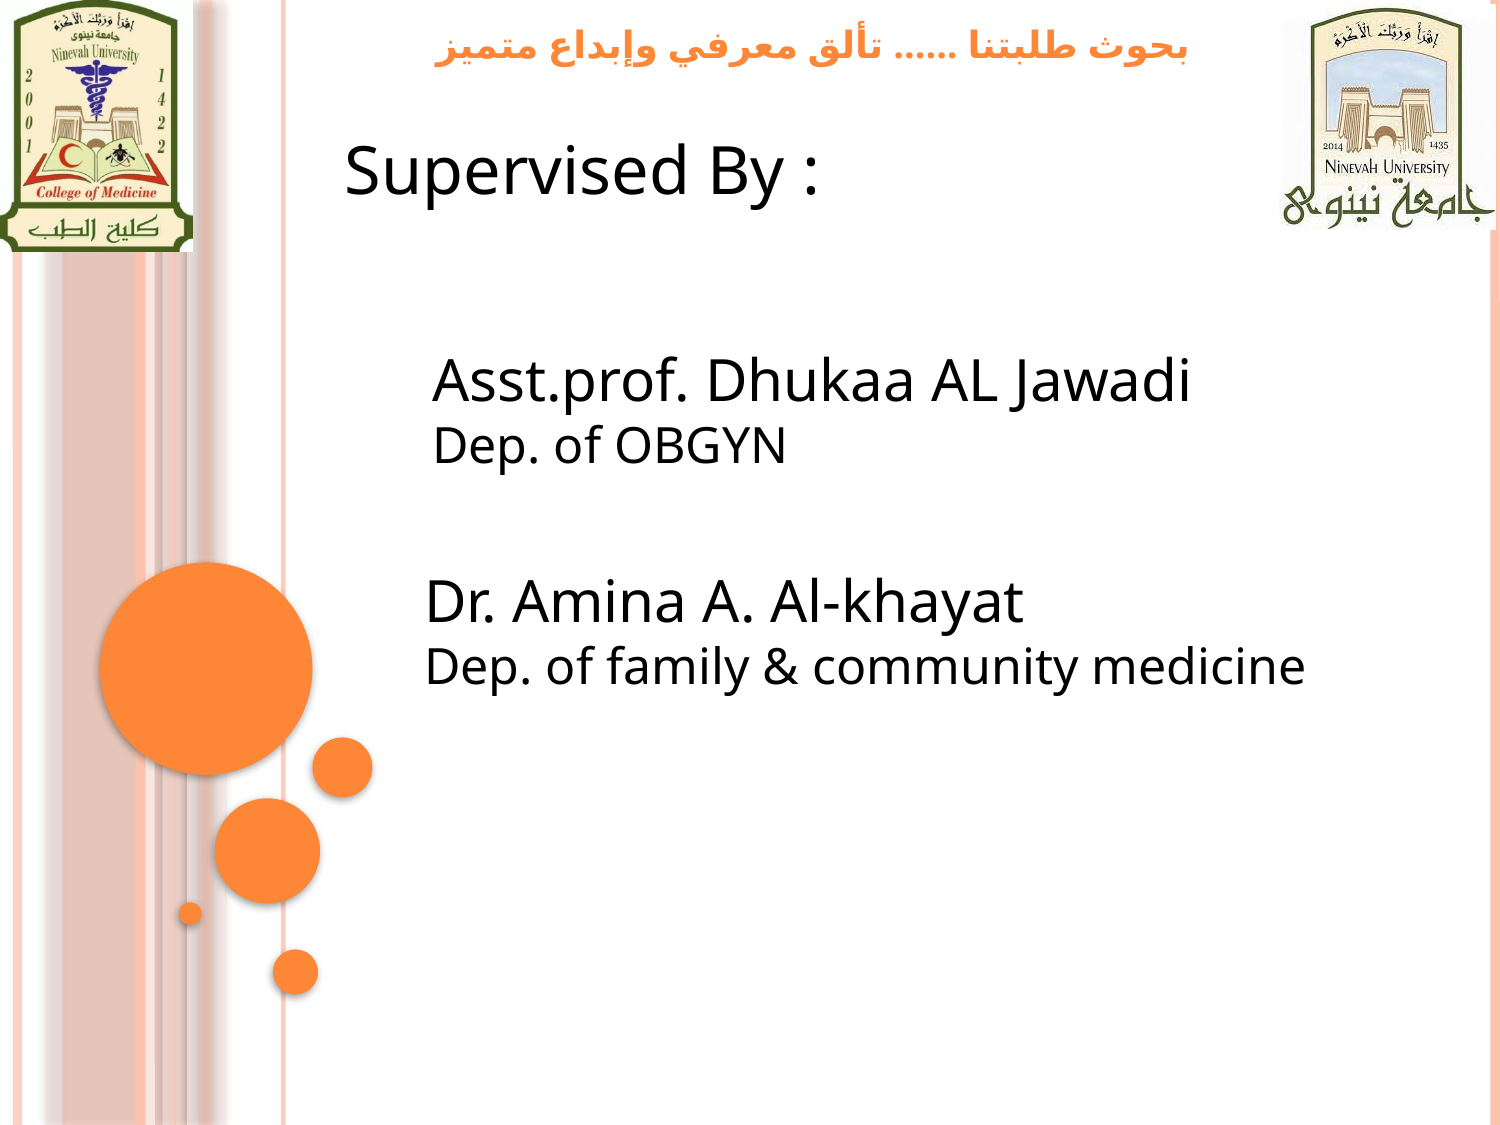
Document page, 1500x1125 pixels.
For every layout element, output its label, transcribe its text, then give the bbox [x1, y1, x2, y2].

text_box Dr. Amina A. Al-khayat Dep. of family & community medicine [409, 556, 1500, 702]
picture [0, 0, 194, 253]
text_box Asst.prof. Dhukaa AL Jawadi Dep. of OBGYN [417, 335, 1292, 481]
text_box Supervised By : [329, 120, 1050, 216]
picture [1279, 4, 1496, 230]
text_box بحوث طلبتنا ...... تألق معرفي وإبداع متميز [364, 13, 1262, 74]
